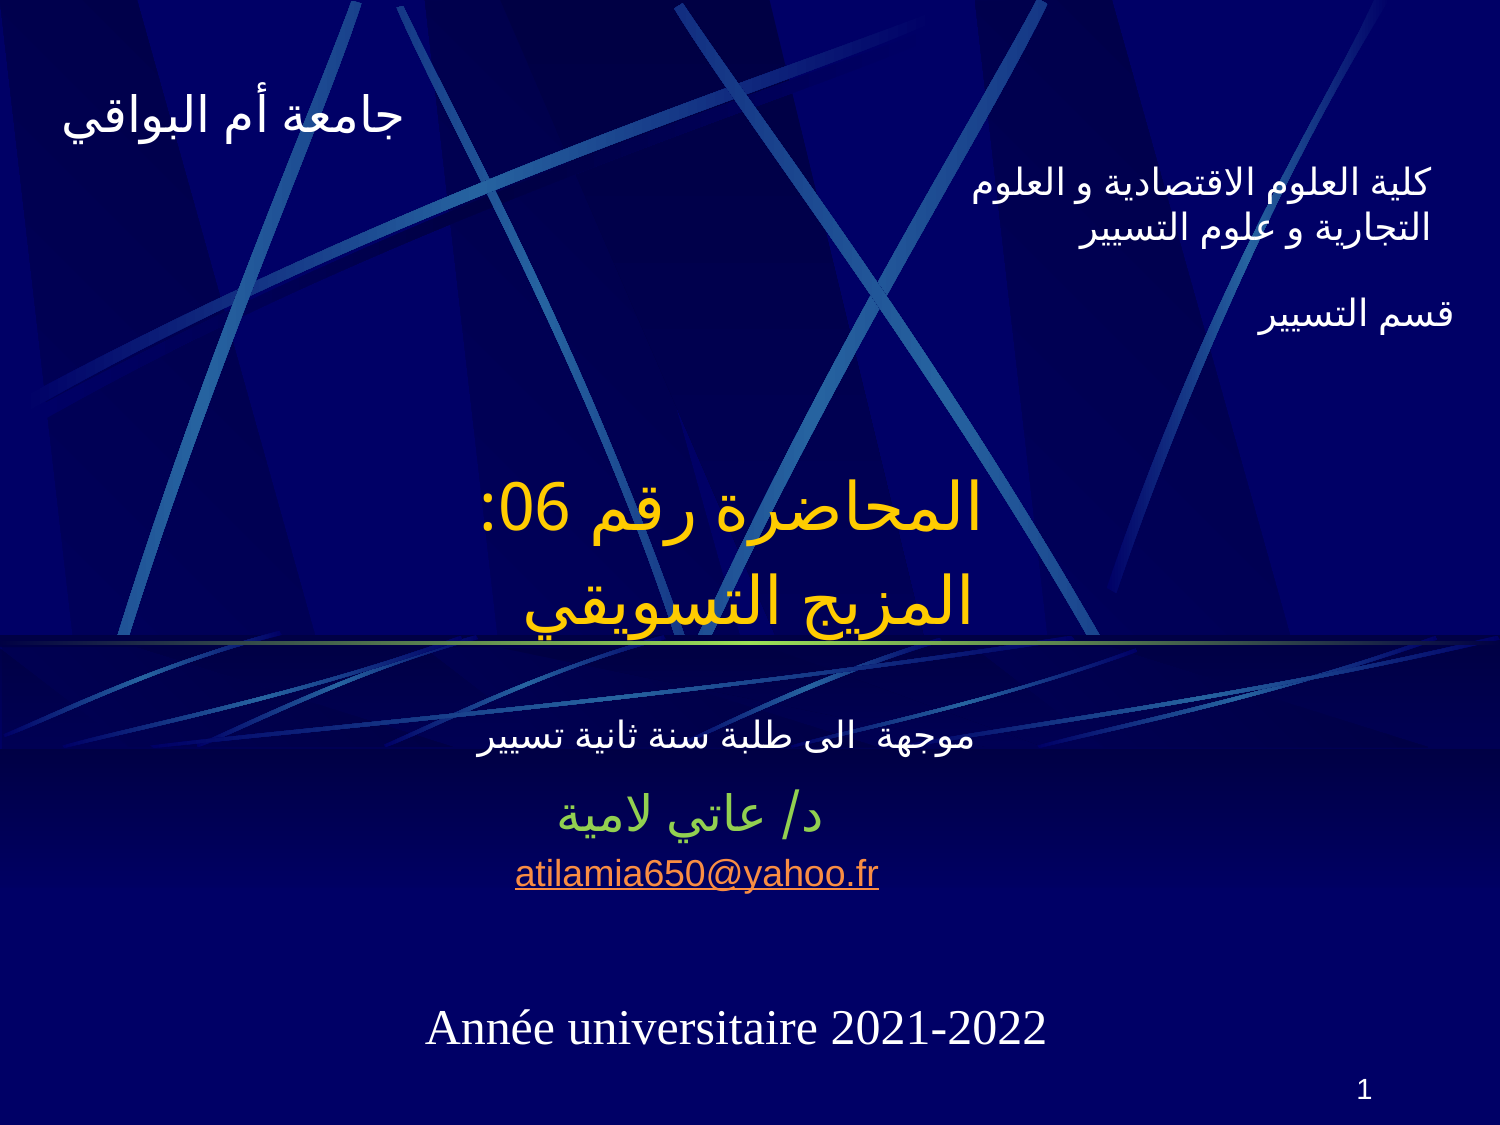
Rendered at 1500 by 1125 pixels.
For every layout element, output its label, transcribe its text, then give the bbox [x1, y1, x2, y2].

slide_number 1 [1074, 1037, 1388, 1113]
text_box Année universitaire 2021-2022 [410, 987, 1063, 1063]
text_box جامعة أم البواقي [46, 74, 421, 150]
text_box موجهة الى طلبة سنة ثانية تسيير [424, 704, 991, 764]
text_box كلية العلوم الاقتصادية و العلوم التجارية و علوم التسيير [832, 150, 1447, 256]
text_box قسم التسيير [903, 281, 1470, 342]
title المحاضرة رقم 06: المزيج التسويقي [157, 383, 1341, 647]
subtitle د/ عاتي لامية atilamia650@yahoo.fr [360, 786, 1034, 941]
